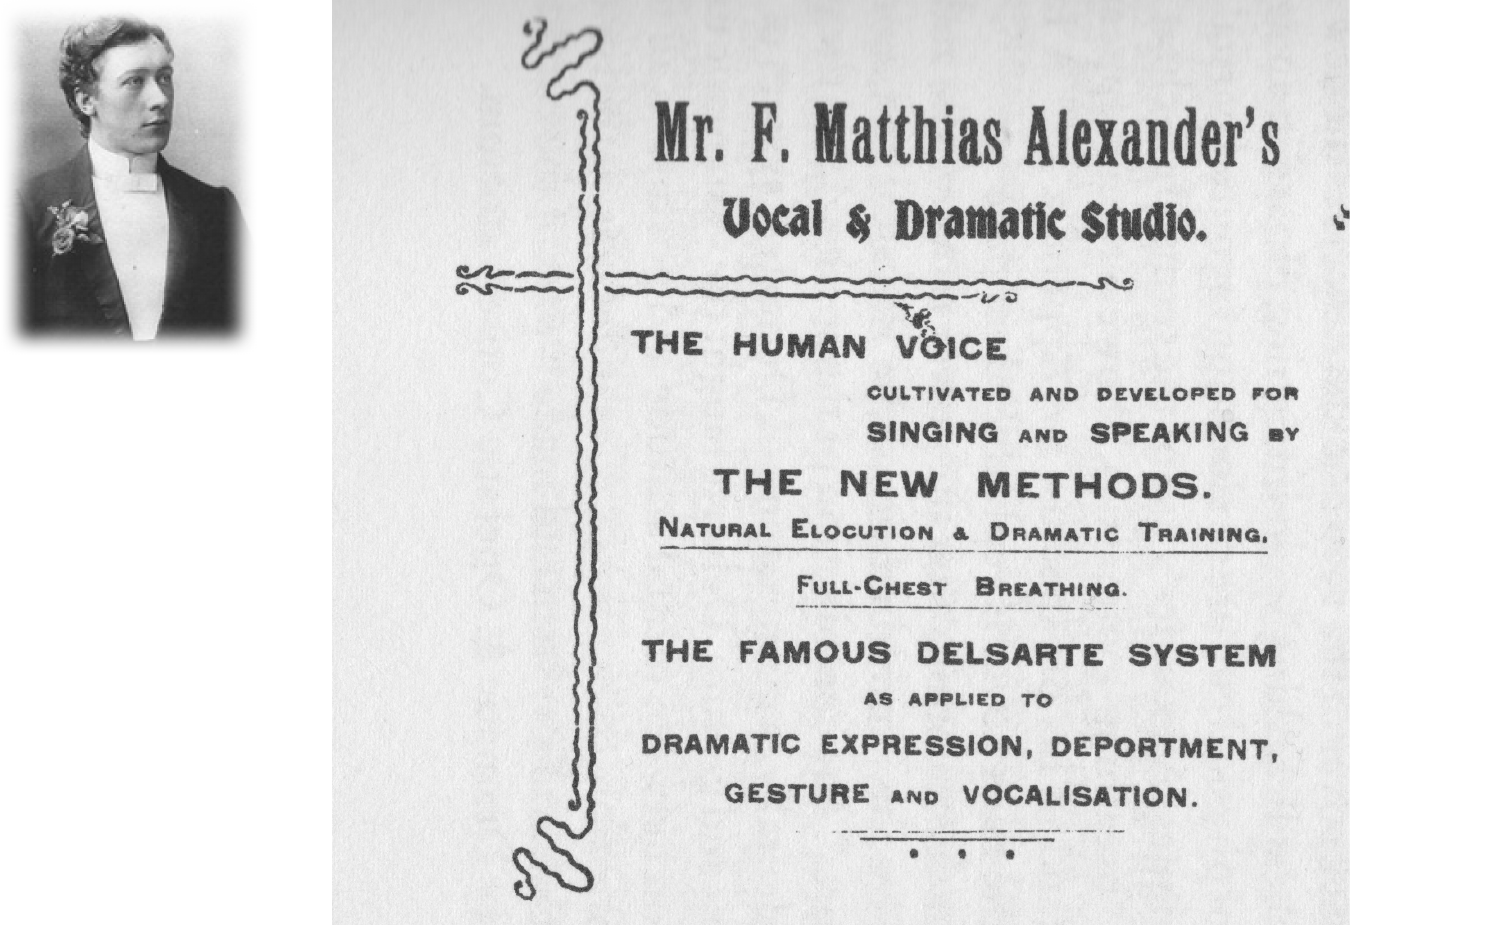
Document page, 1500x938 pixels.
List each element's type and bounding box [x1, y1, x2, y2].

picture [0, 0, 258, 357]
picture [331, 0, 1350, 925]
